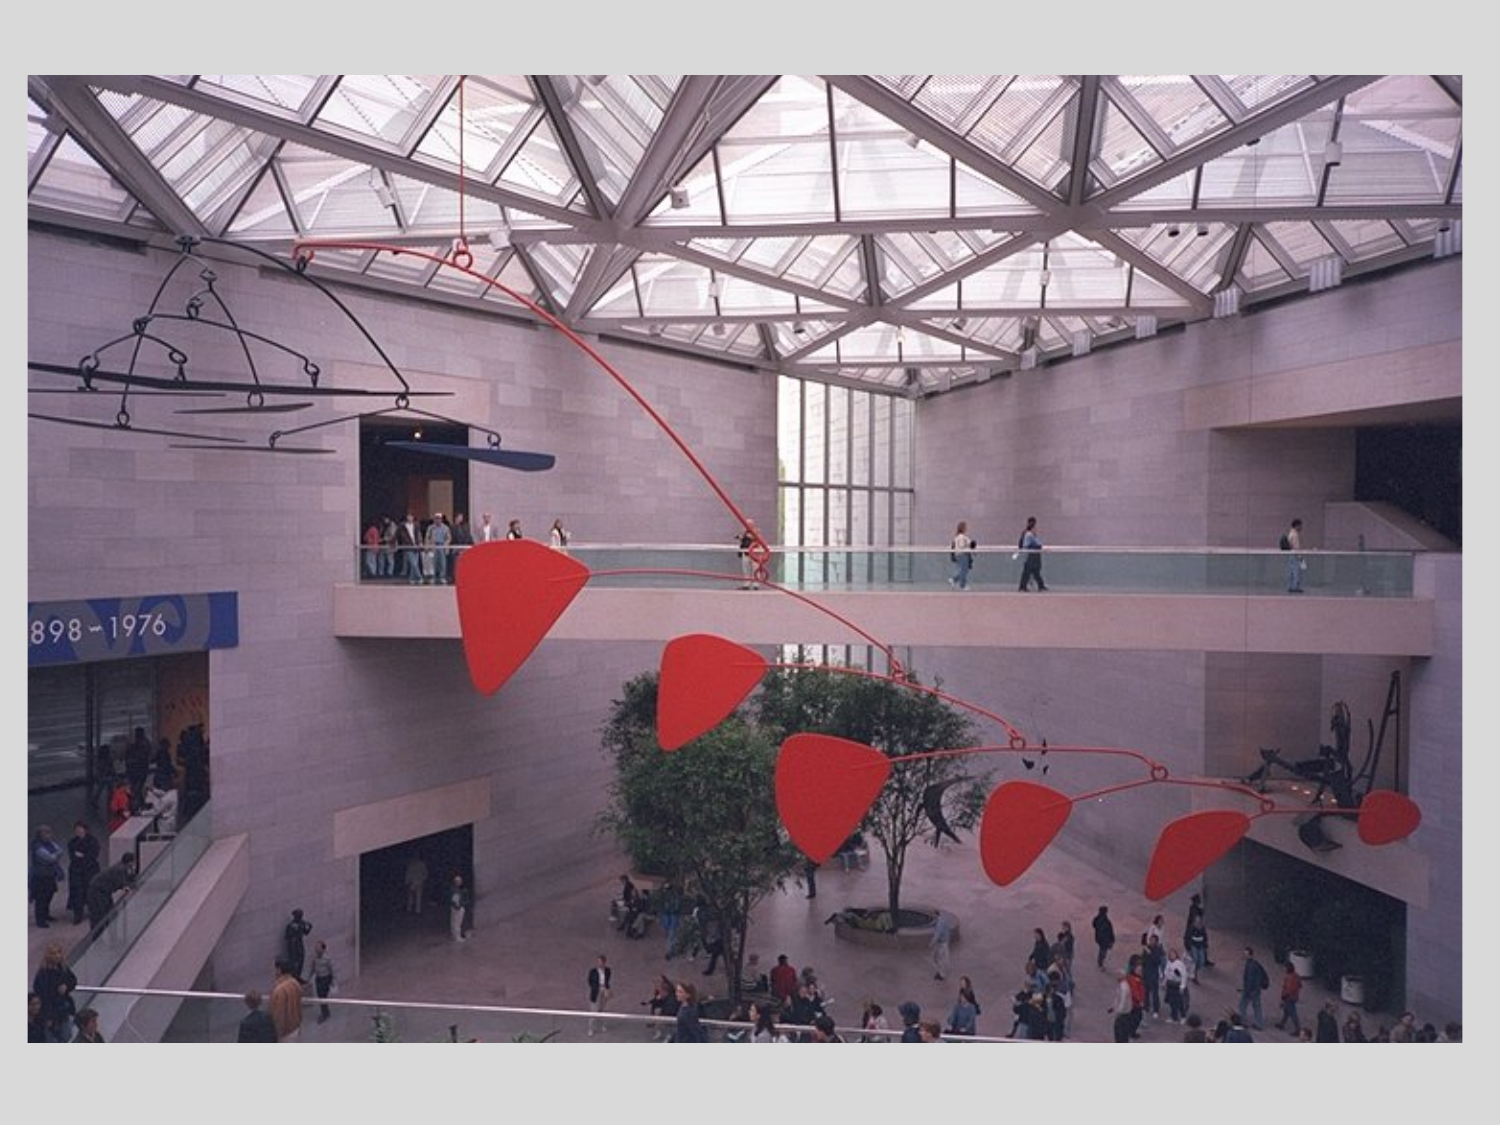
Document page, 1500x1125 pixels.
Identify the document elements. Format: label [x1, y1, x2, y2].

picture [27, 74, 1463, 1043]
